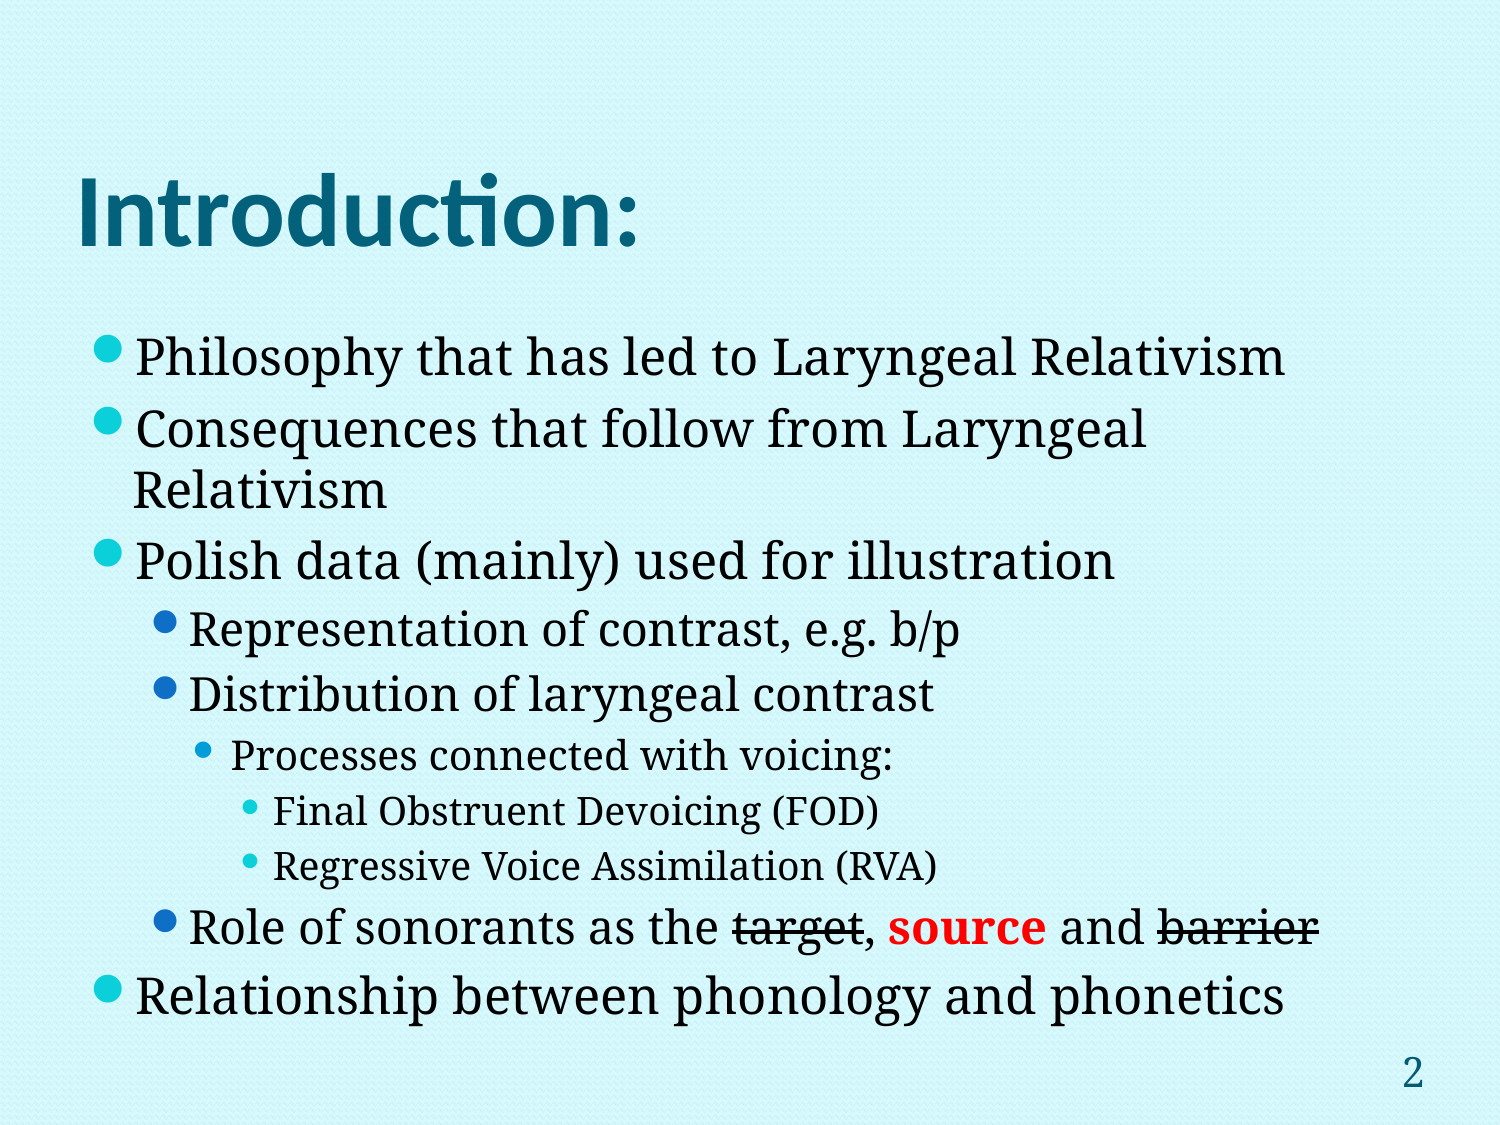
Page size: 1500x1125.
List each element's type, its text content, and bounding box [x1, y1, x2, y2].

slide_number 2 [1299, 1042, 1425, 1103]
title Introduction: [75, 90, 1425, 268]
list Philosophy that has led to Laryngeal Relativism Consequences that follow from Laryngeal Relativism Polish data (mainly) used for illustration Representation of contrast, e.g. b/p Distribution of laryngeal contrast Processes connected with voicing: Final Obstruent Devoicing (FOD) Regressive Voice Assimilation (RVA) Role of sonorants as the target, source and barrier Relationship between phonology and phonetics [75, 317, 1425, 1038]
